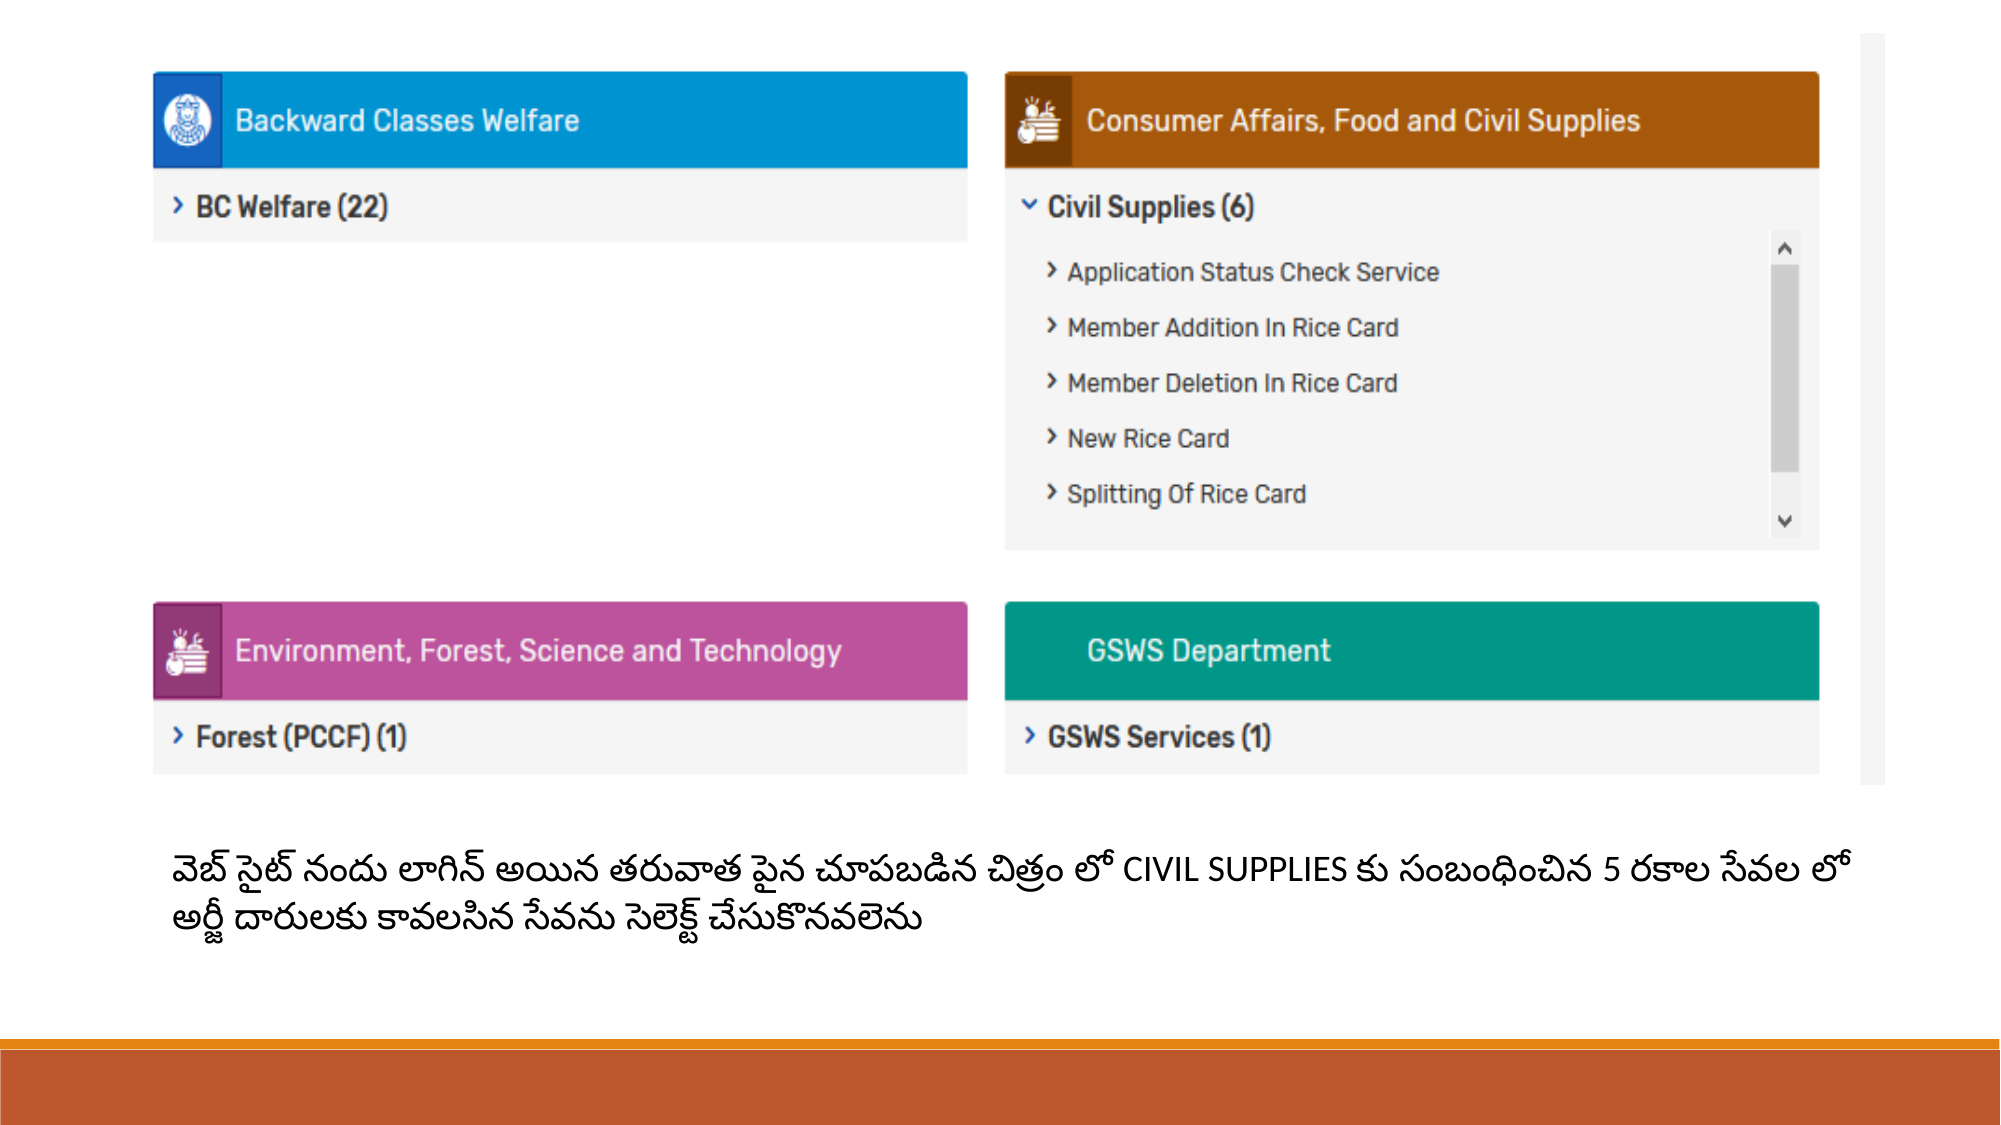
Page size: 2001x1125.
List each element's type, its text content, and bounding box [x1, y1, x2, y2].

text_box వెబ్ సైట్ నందు లాగిన్ అయిన తరువాత పైన చూపబడిన చిత్రం లో CIVIL SUPPLIES కు సంబంధించిన 5 రకాల సేవల లో అర్జీ దారులకు కావలసిన సేవను సెలెక్ట్ చేసుకొనవలెను [158, 833, 1865, 945]
picture [136, 33, 1886, 785]
